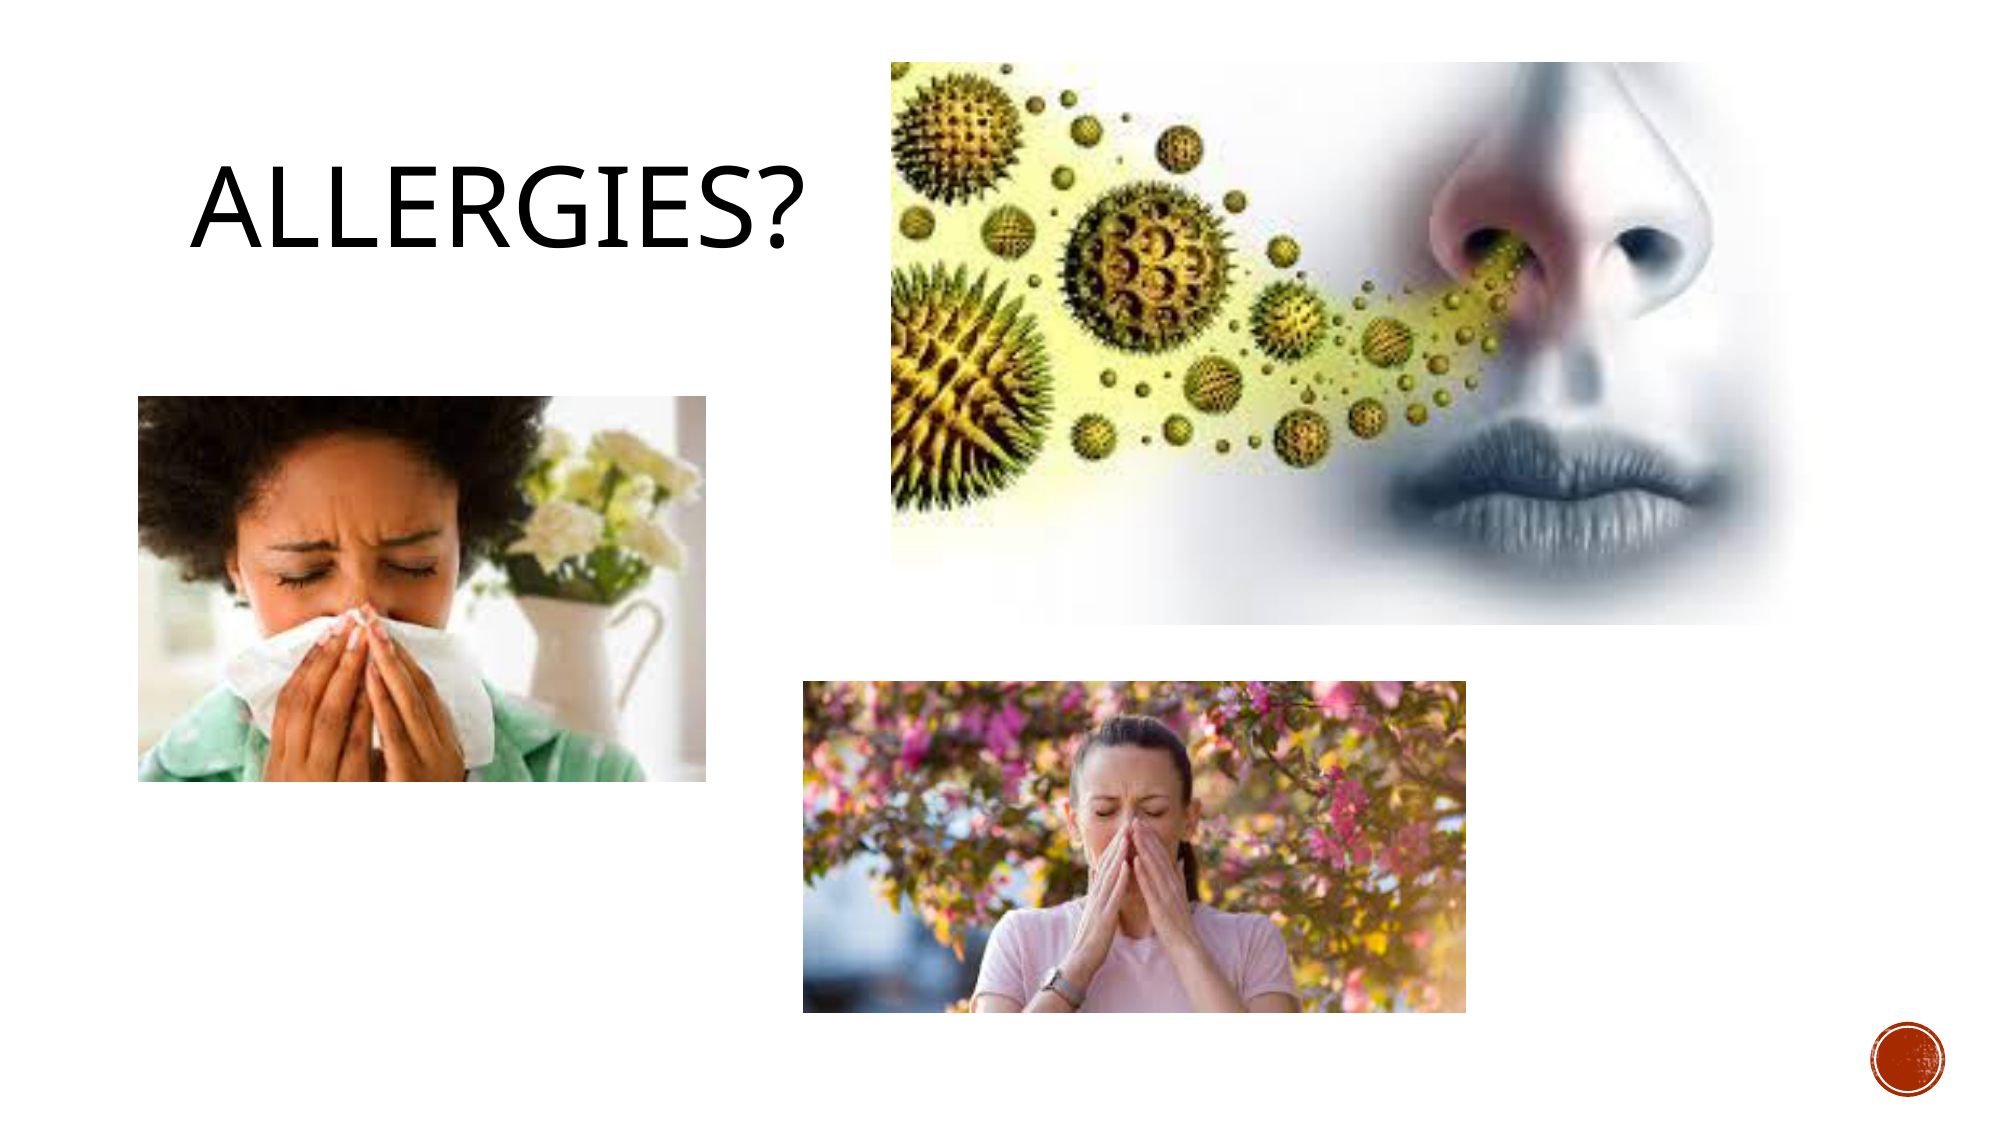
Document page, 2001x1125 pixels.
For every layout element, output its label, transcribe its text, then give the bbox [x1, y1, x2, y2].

picture [803, 681, 1466, 1013]
picture [891, 62, 1825, 625]
title Allergies? [175, 79, 891, 344]
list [142, 399, 703, 779]
